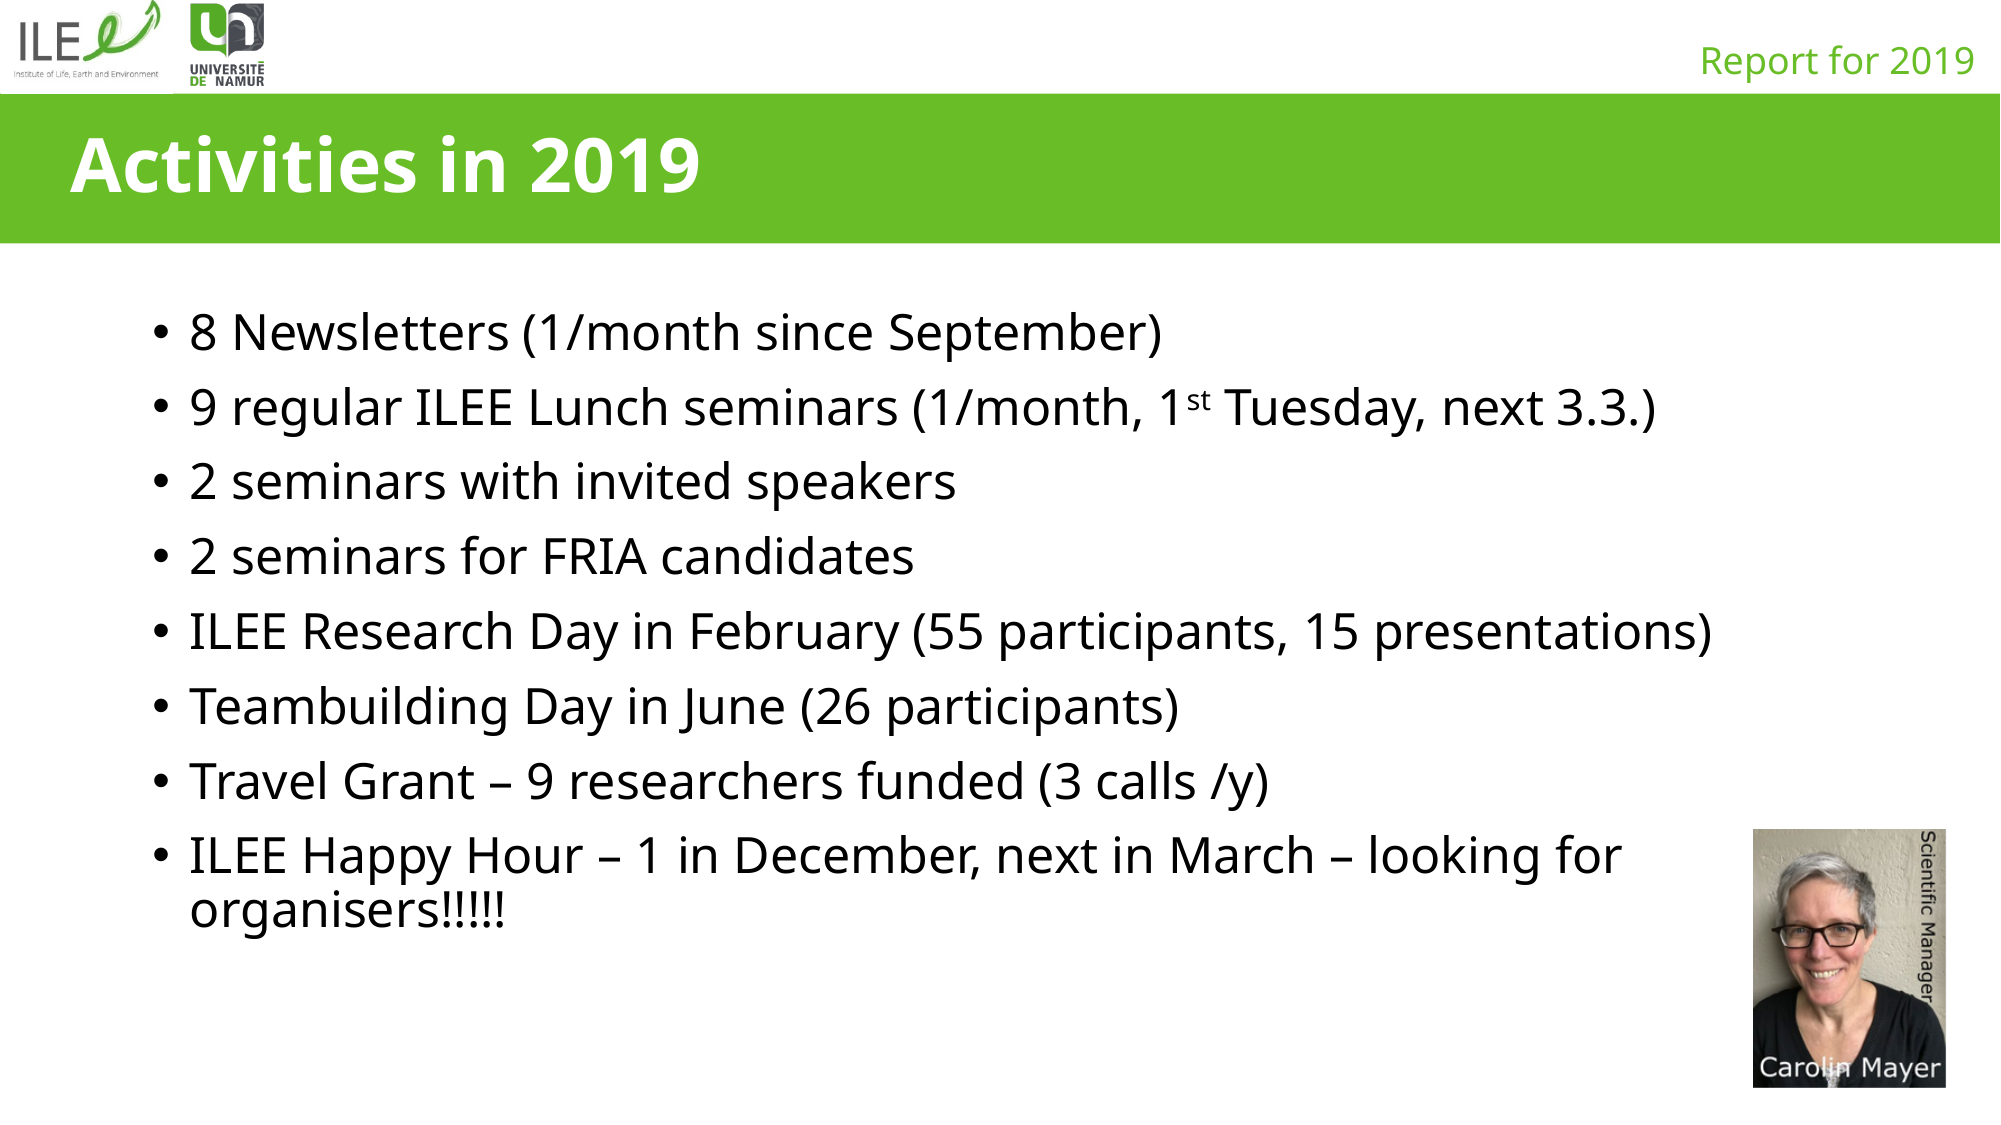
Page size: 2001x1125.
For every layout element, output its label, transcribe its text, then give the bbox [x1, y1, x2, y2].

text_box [1, 0, 272, 95]
picture [1753, 829, 1947, 1089]
title Activities in 2019 [55, 90, 1863, 278]
list 8 Newsletters (1/month since September) 9 regular ILEE Lunch seminars (1/month, 1st Tuesday, next 3.3.) 2 seminars with invited speakers 2 seminars for FRIA candidates ILEE Research Day in February (55 participants, 15 presentations) Teambuilding Day in June (26 participants) Travel Grant – 9 researchers funded (3 calls /y) ILEE Happy Hour – 1 in December, next in March – looking for organisers!!!!! [137, 299, 1754, 1089]
text_box [1863, 93, 2000, 245]
text_box Report for 2019 [272, 29, 2000, 90]
text_box [0, 93, 55, 245]
